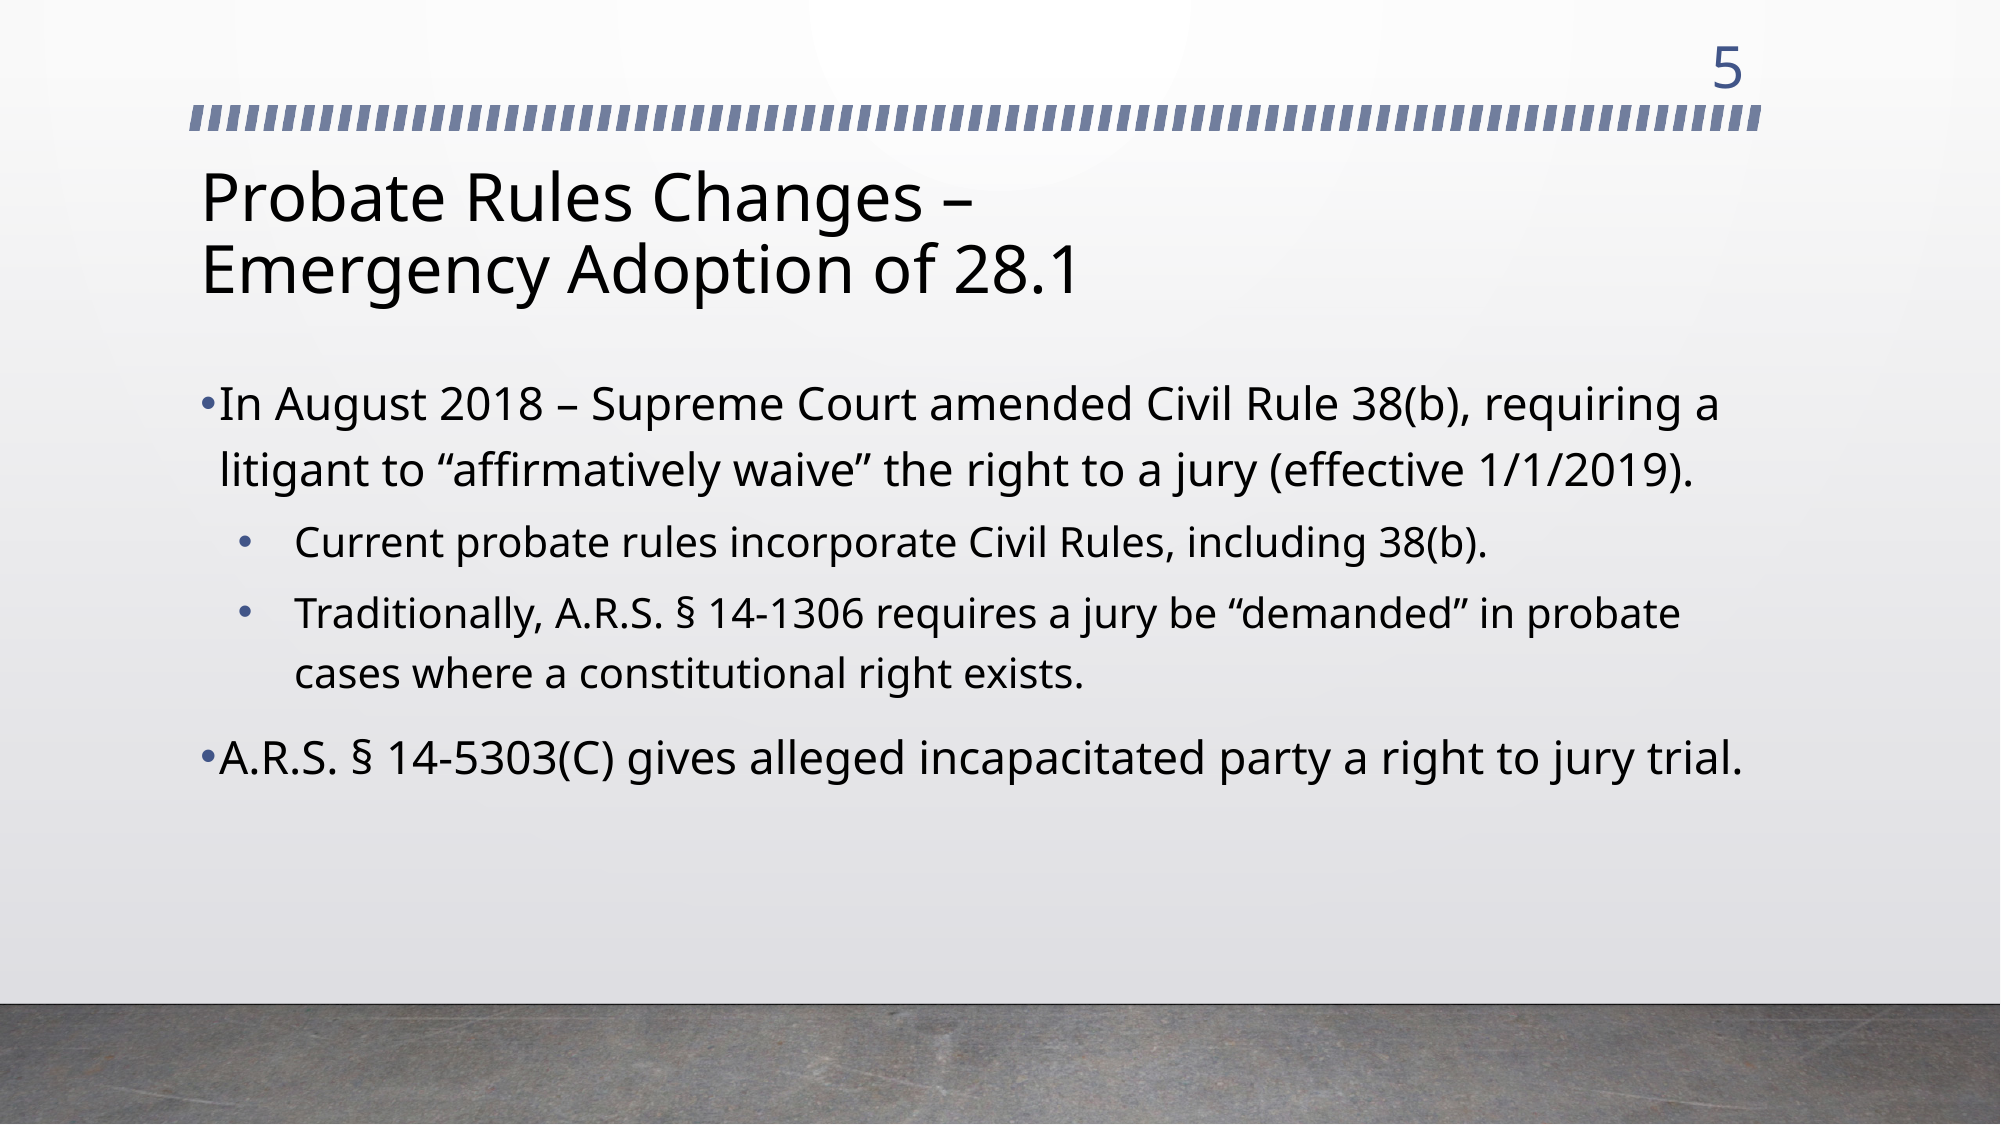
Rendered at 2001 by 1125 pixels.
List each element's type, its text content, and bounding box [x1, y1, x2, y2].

list In August 2018 – Supreme Court amended Civil Rule 38(b), requiring a litigant to “affirmatively waive” the right to a jury (effective 1/1/2019). Current probate rules incorporate Civil Rules, including 38(b). Traditionally, A.R.S. § 14-1306 requires a jury be “demanded” in probate cases where a constitutional right exists. A.R.S. § 14-5303(C) gives alleged incapacitated party a right to jury trial. [185, 356, 1761, 897]
picture [0, 1004, 2000, 1124]
title Probate Rules Changes – Emergency Adoption of 28.1 [185, 156, 1761, 329]
slide_number 5 [1626, 22, 1760, 106]
